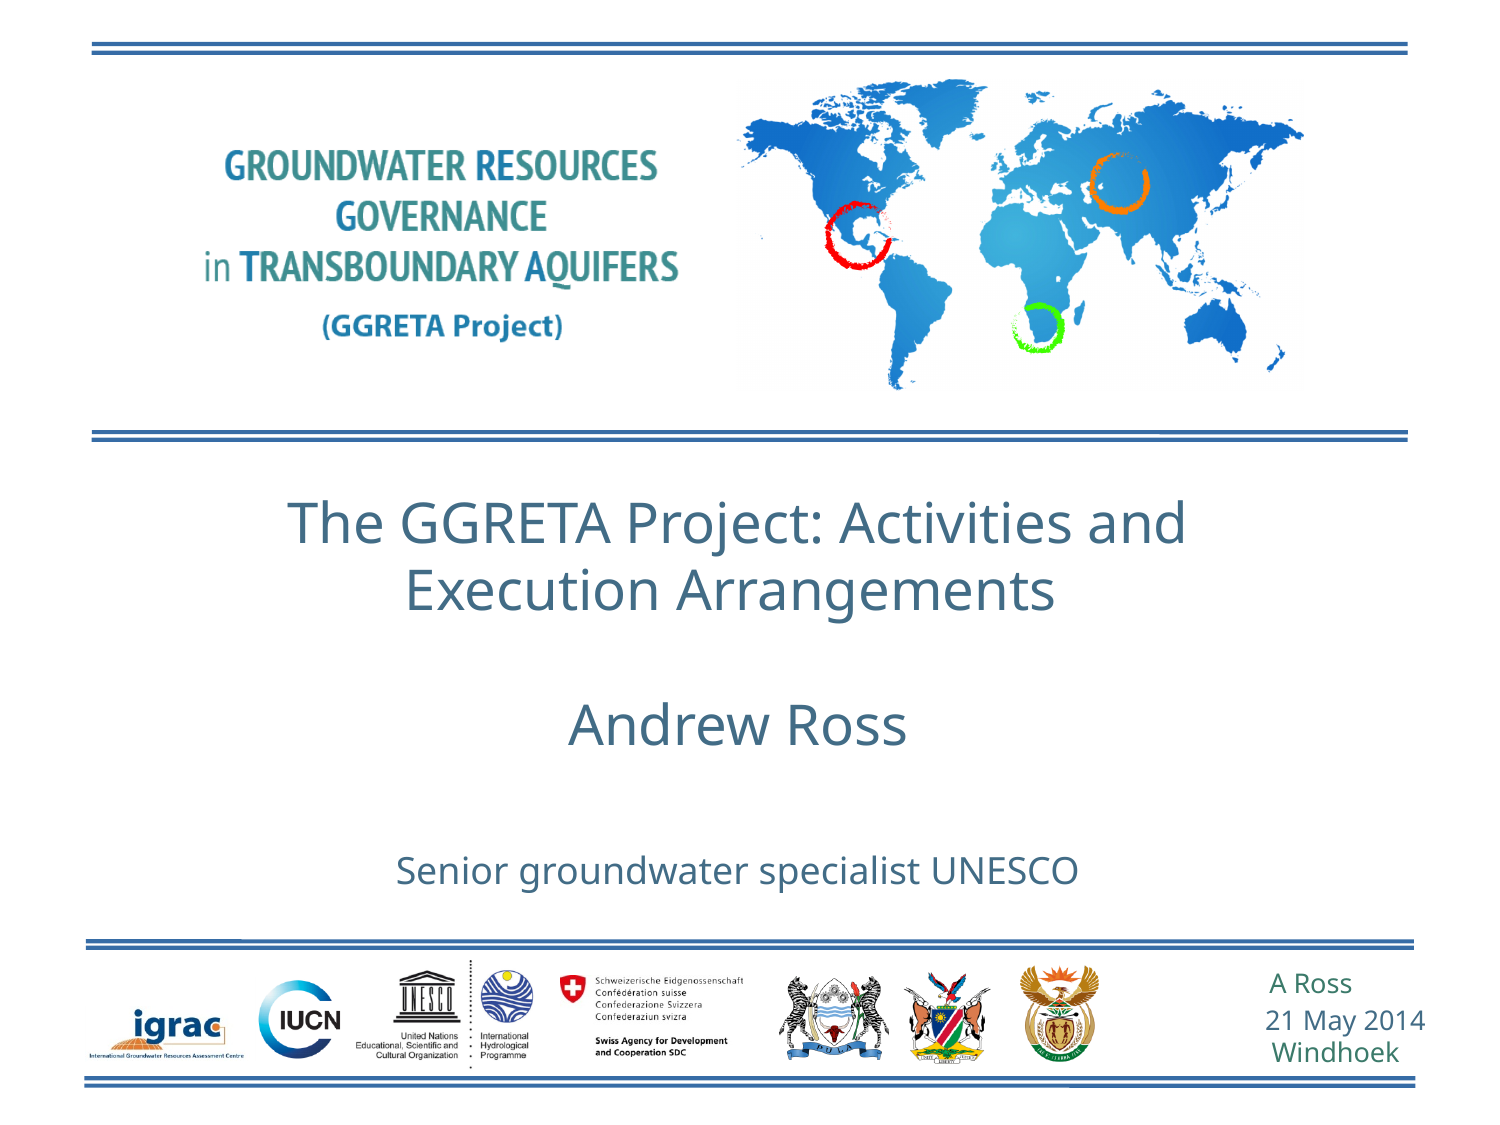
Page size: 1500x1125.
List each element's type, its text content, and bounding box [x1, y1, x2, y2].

text_box 21 May 2014 [1187, 992, 1483, 1048]
picture [345, 960, 743, 1072]
text_box The GGRETA Project: Activities and Execution Arrangements Andrew Ross Senior groundwater specialist UNESCO [218, 527, 1258, 785]
picture [255, 977, 343, 1062]
text_box A Ross [1211, 960, 1411, 992]
picture [1019, 964, 1099, 1063]
picture [85, 1005, 250, 1063]
text_box [744, 0, 756, 65]
text_box [744, 404, 756, 508]
picture [902, 972, 992, 1064]
picture [779, 975, 889, 1060]
text_box Windhoek [1257, 1047, 1414, 1058]
picture [202, 143, 680, 346]
picture [736, 78, 1304, 391]
